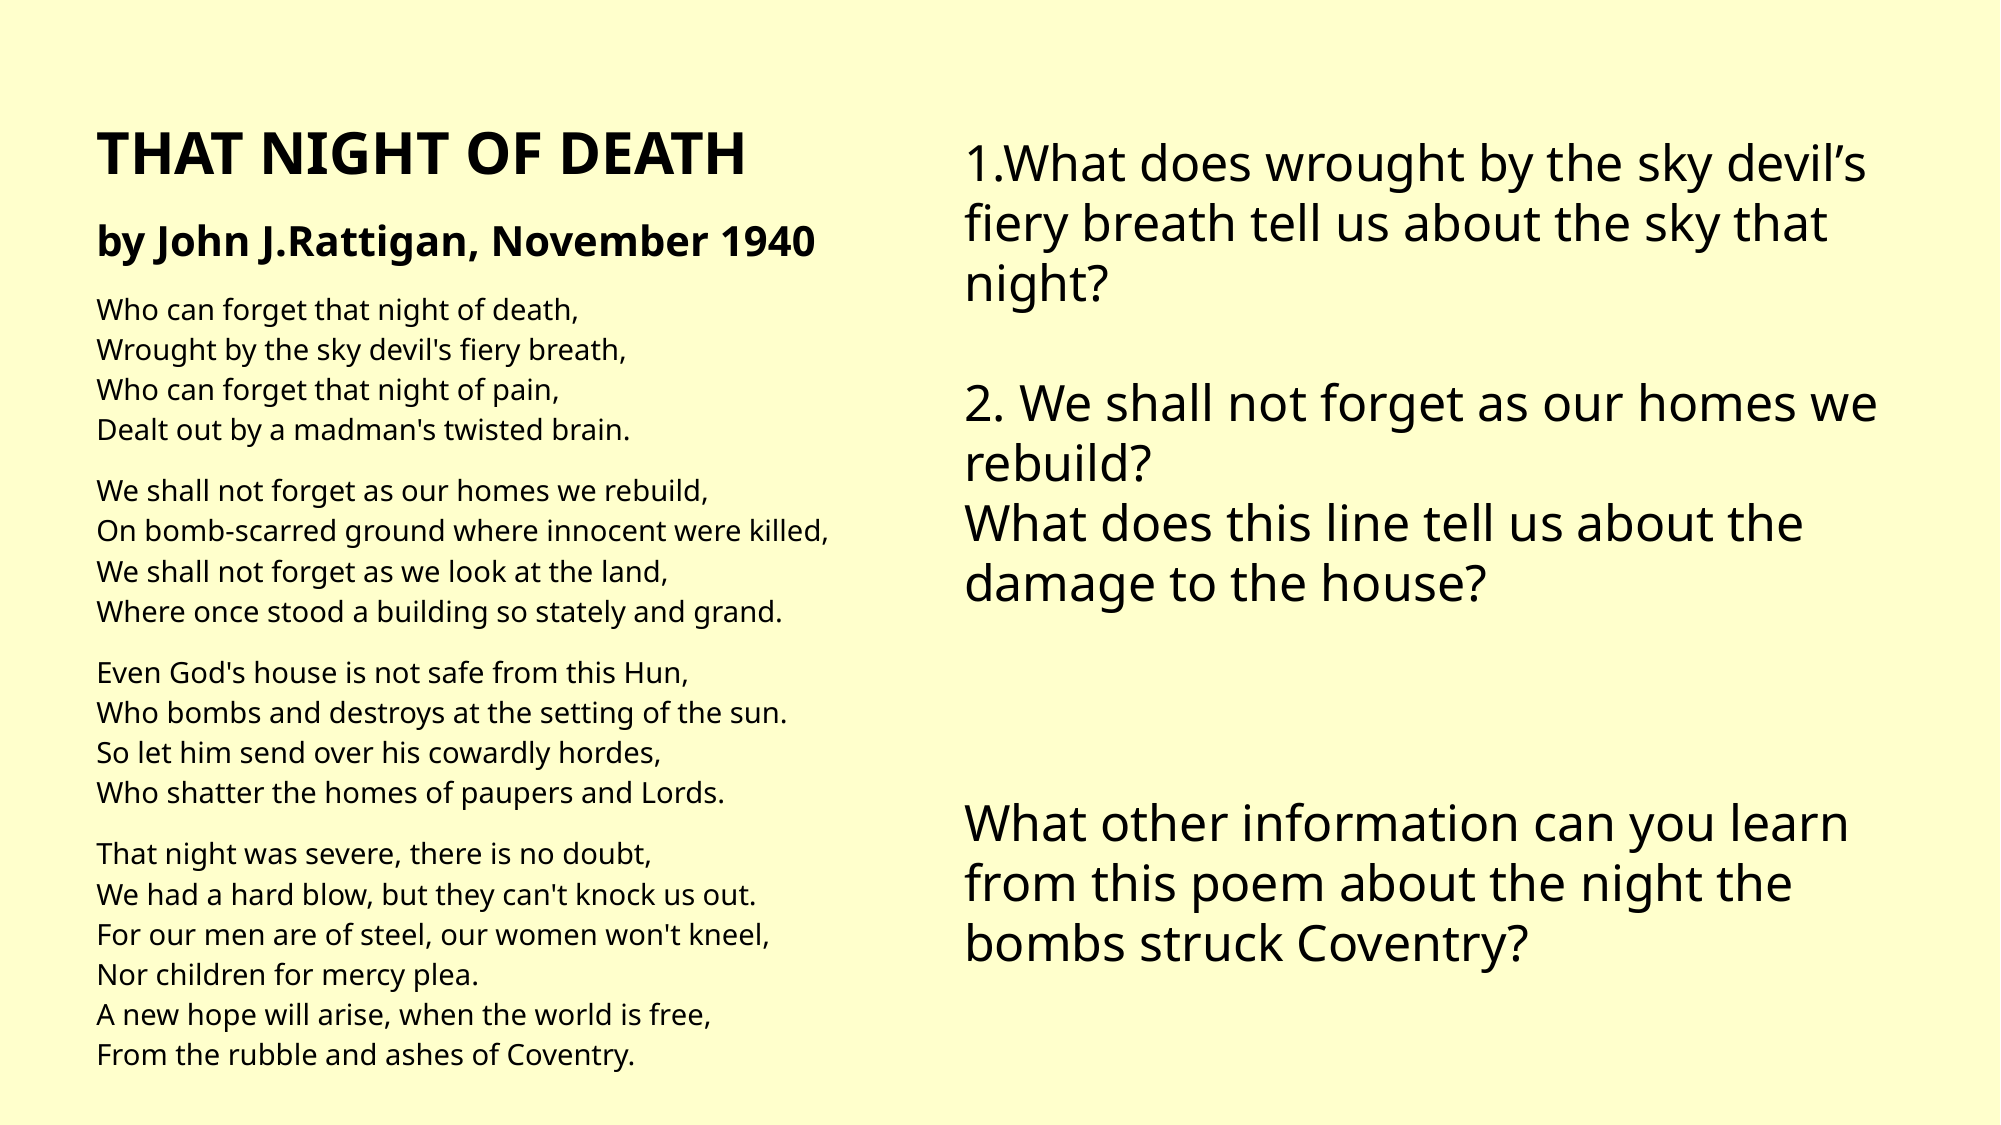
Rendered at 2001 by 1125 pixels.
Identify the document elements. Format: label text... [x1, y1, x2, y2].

text_box 1.What does wrought by the sky devil’s fiery breath tell us about the sky that night? 2. We shall not forget as our homes we rebuild? What does this line tell us about the damage to the house? What other information can you learn from this poem about the night the bombs struck Coventry? [949, 124, 1929, 979]
text_box THAT NIGHT OF DEATH by John J.Rattigan, November 1940 Who can forget that night of death, Wrought by the sky devil's fiery breath, Who can forget that night of pain, Dealt out by a madman's twisted brain. We shall not forget as our homes we rebuild, On bomb-scarred ground where innocent were killed, We shall not forget as we look at the land, Where once stood a building so stately and grand. Even God's house is not safe from this Hun, Who bombs and destroys at the setting of the sun. So let him send over his cowardly hordes, Who shatter the homes of paupers and Lords. That night was severe, there is no doubt, We had a hard blow, but they can't knock us out. For our men are of steel, our women won't kneel, Nor children for mercy plea. A new hope will arise, when the world is free, From the rubble and ashes of Coventry. [81, 98, 885, 1079]
